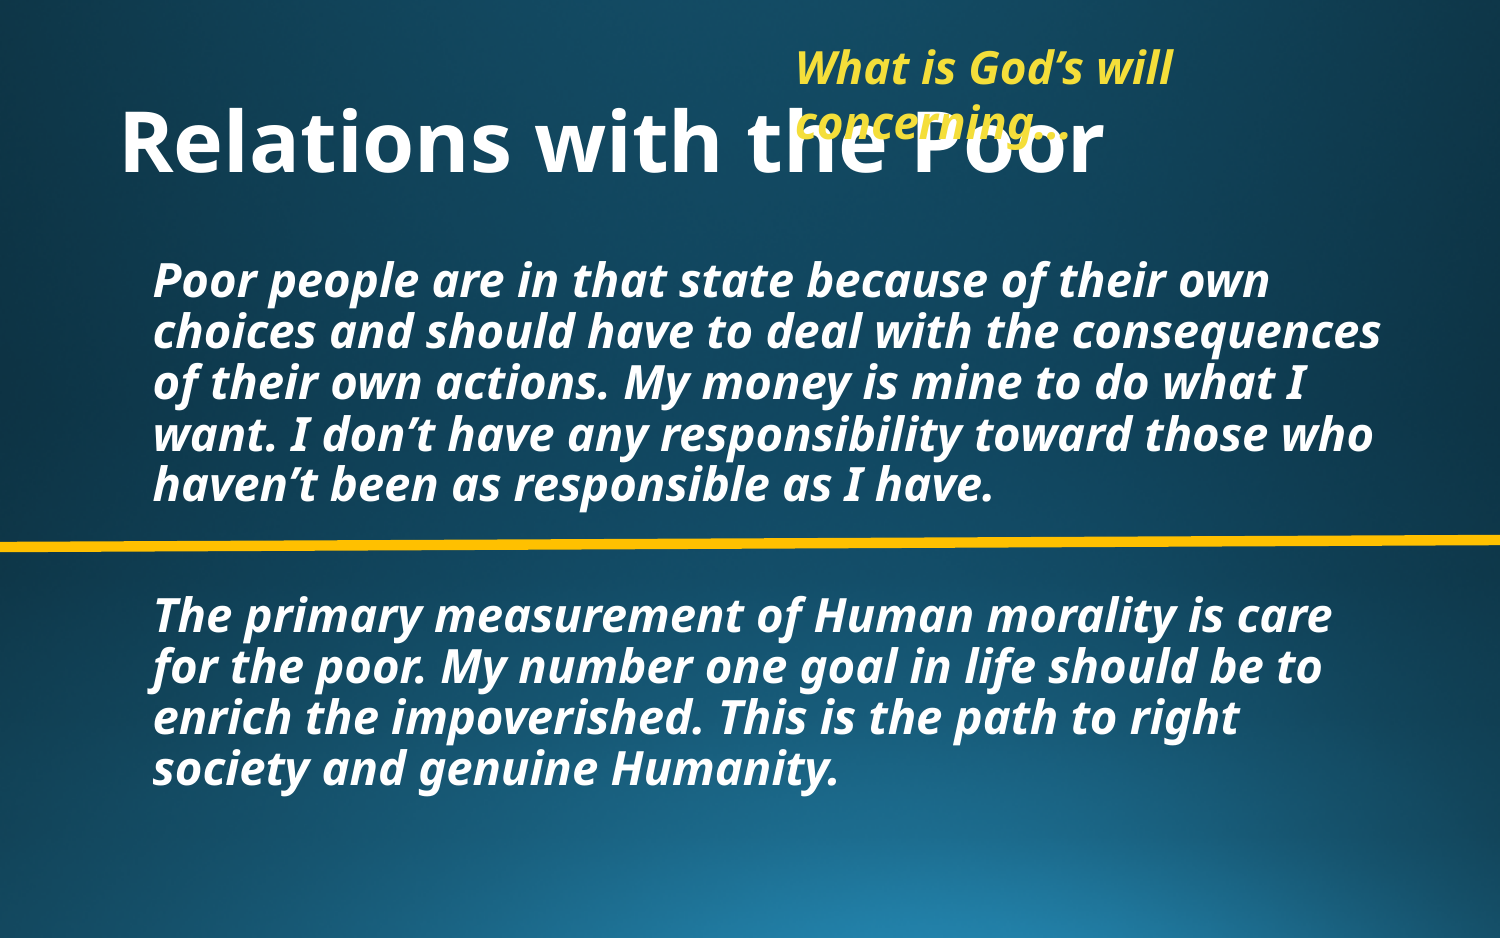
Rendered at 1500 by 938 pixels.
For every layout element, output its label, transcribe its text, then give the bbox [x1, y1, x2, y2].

list Poor people are in that state because of their own choices and should have to deal with the consequences of their own actions. My money is mine to do what I want. I don’t have any responsibility toward those who haven’t been as responsible as I have. The primary measurement of Human morality is care for the poor. My number one goal in life should be to enrich the impoverished. This is the path to right society and genuine Humanity. [137, 548, 1397, 845]
list Poor people are in that state because of their own choices and should have to deal with the consequences of their own actions. My money is mine to do what I want. I don’t have any responsibility toward those who haven’t been as responsible as I have. The primary measurement of Human morality is care for the poor. My number one goal in life should be to enrich the impoverished. This is the path to right society and genuine Humanity. [137, 249, 1397, 539]
picture [0, 0, 1500, 539]
text_box What is God’s will concerning… [779, 31, 1454, 157]
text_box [0, 539, 1500, 548]
title Relations with the Poor [103, 88, 1397, 203]
picture [0, 548, 1500, 938]
